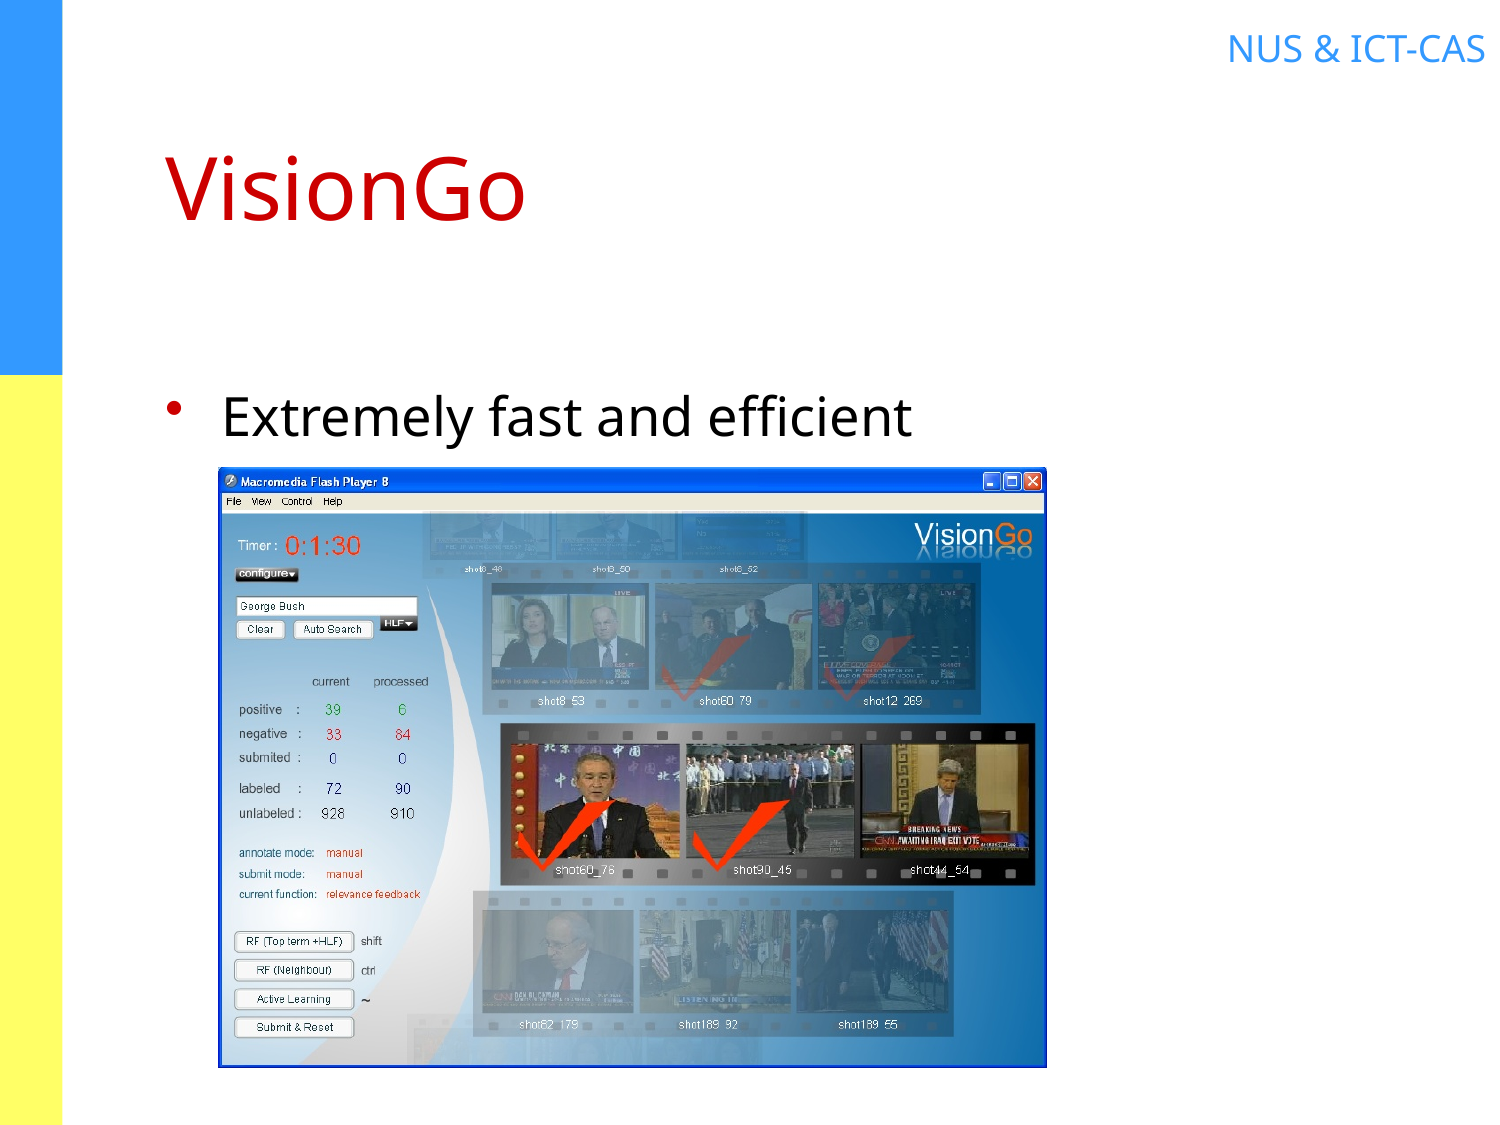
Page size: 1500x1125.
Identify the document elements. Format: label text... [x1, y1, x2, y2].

text_box NUS & ICT-CAS [1212, 17, 1500, 78]
list Extremely fast and efficient [149, 374, 1388, 976]
title VisionGo [149, 99, 1351, 288]
picture [218, 467, 1047, 1069]
